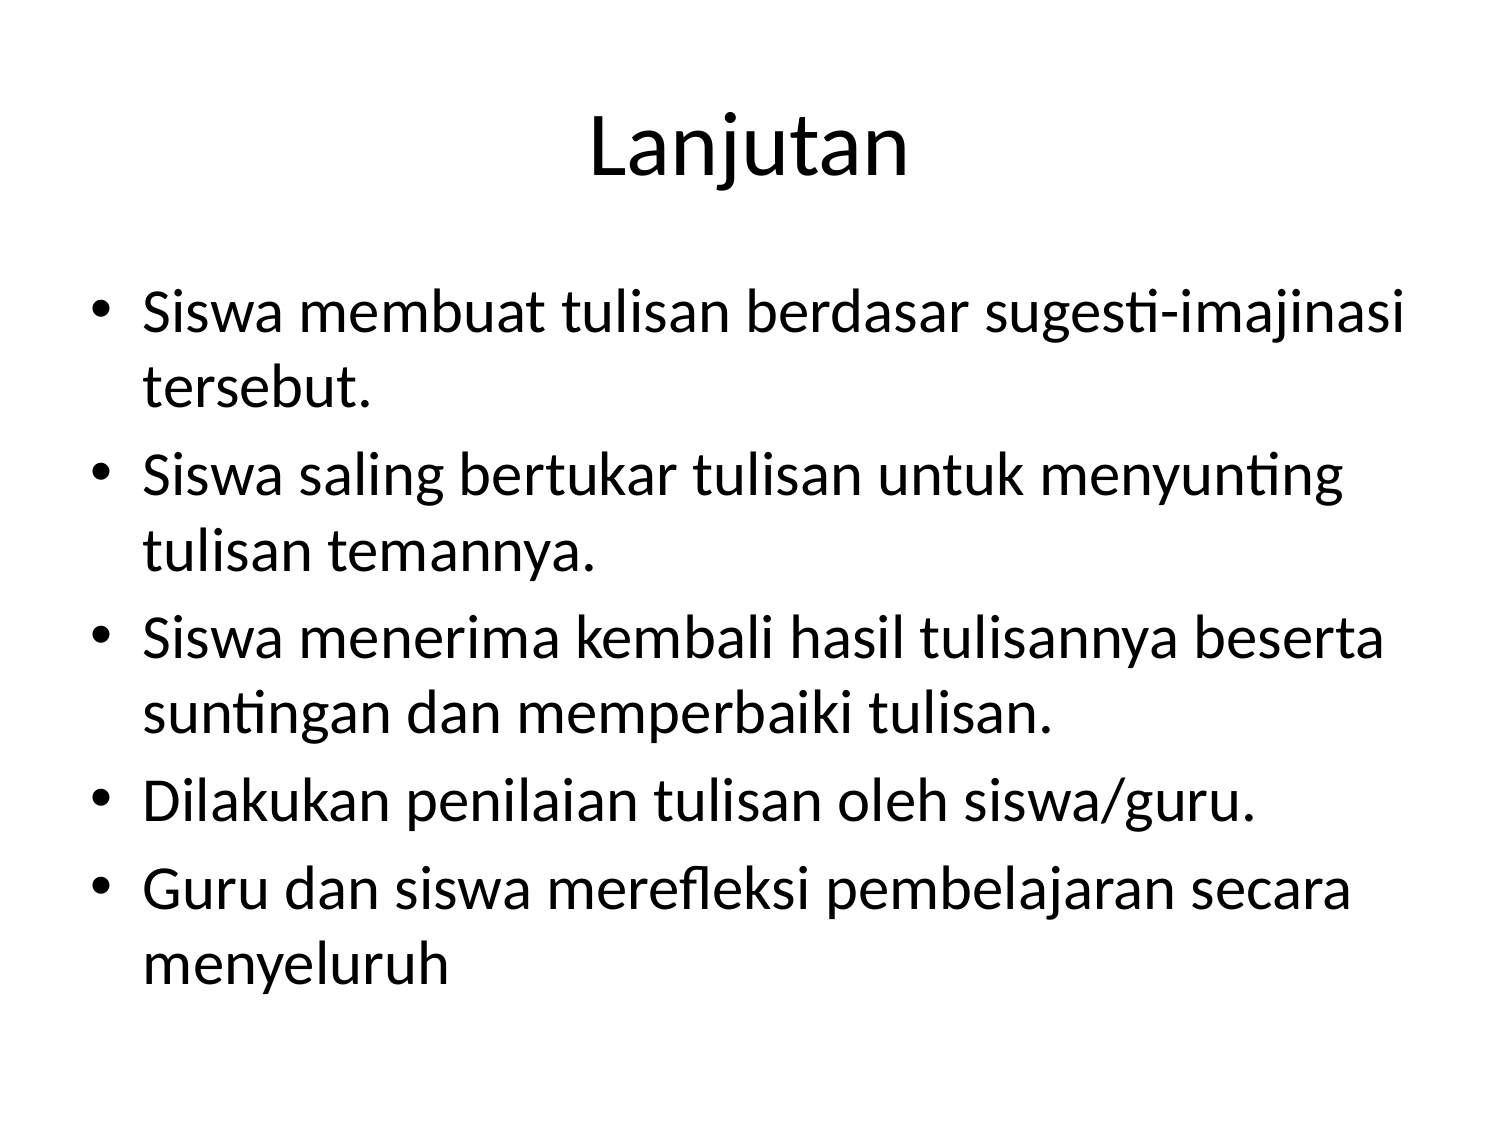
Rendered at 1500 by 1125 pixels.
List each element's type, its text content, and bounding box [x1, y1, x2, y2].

list Siswa membuat tulisan berdasar sugesti-imajinasi tersebut. Siswa saling bertukar tulisan untuk menyunting tulisan temannya. Siswa menerima kembali hasil tulisannya beserta suntingan dan memperbaiki tulisan. Dilakukan penilaian tulisan oleh siswa/guru. Guru dan siswa merefleksi pembelajaran secara menyeluruh [75, 262, 1425, 1005]
title Lanjutan [75, 45, 1425, 233]
